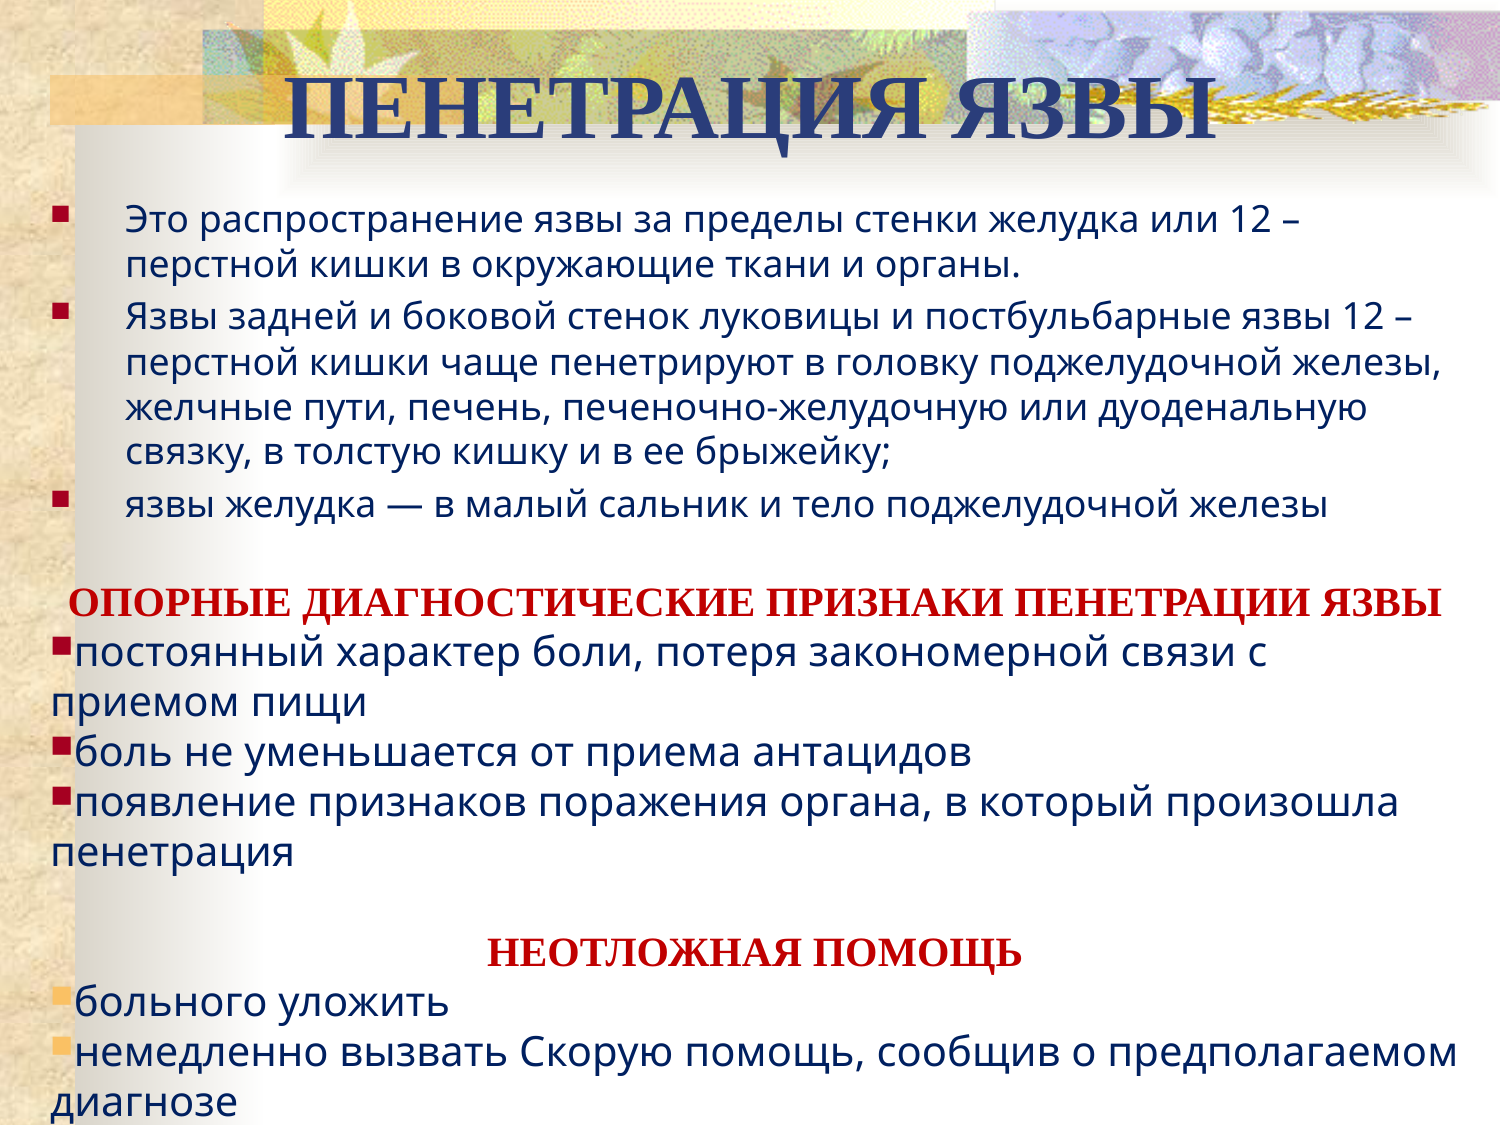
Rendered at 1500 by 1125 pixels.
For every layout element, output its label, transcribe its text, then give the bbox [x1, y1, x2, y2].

list Это распространение язвы за пределы стенки желудка или 12 – перстной кишки в окружающие ткани и органы. Язвы задней и боковой стенок луковицы и постбульбарные язвы 12 – перстной кишки чаще пенетрируют в головку поджелудочной железы, желчные пути, печень, печеночно-желудочную или дуоденальную связку, в толстую кишку и в ее брыжейку; язвы желудка — в малый сальник и тело поджелудочной железы ОПОРНЫЕ ДИАГНОСТИЧЕСКИЕ ПРИЗНАКИ ПЕНЕТРАЦИИ ЯЗВЫ постоянный характер боли, потеря закономерной связи с приемом пищи боль не уменьшается от приема антацидов появление признаков поражения органа, в который произошла пенетрация НЕОТЛОЖНАЯ ПОМОЩЬ больного уложить немедленно вызвать Скорую помощь, сообщив о предполагаемом диагнозе до приезда врача, обеспечить уход. Холод. Голод. Покой. [35, 187, 1475, 1043]
picture [0, 0, 1500, 1125]
title ПЕНЕТРАЦИЯ ЯЗВЫ [50, 23, 1475, 164]
